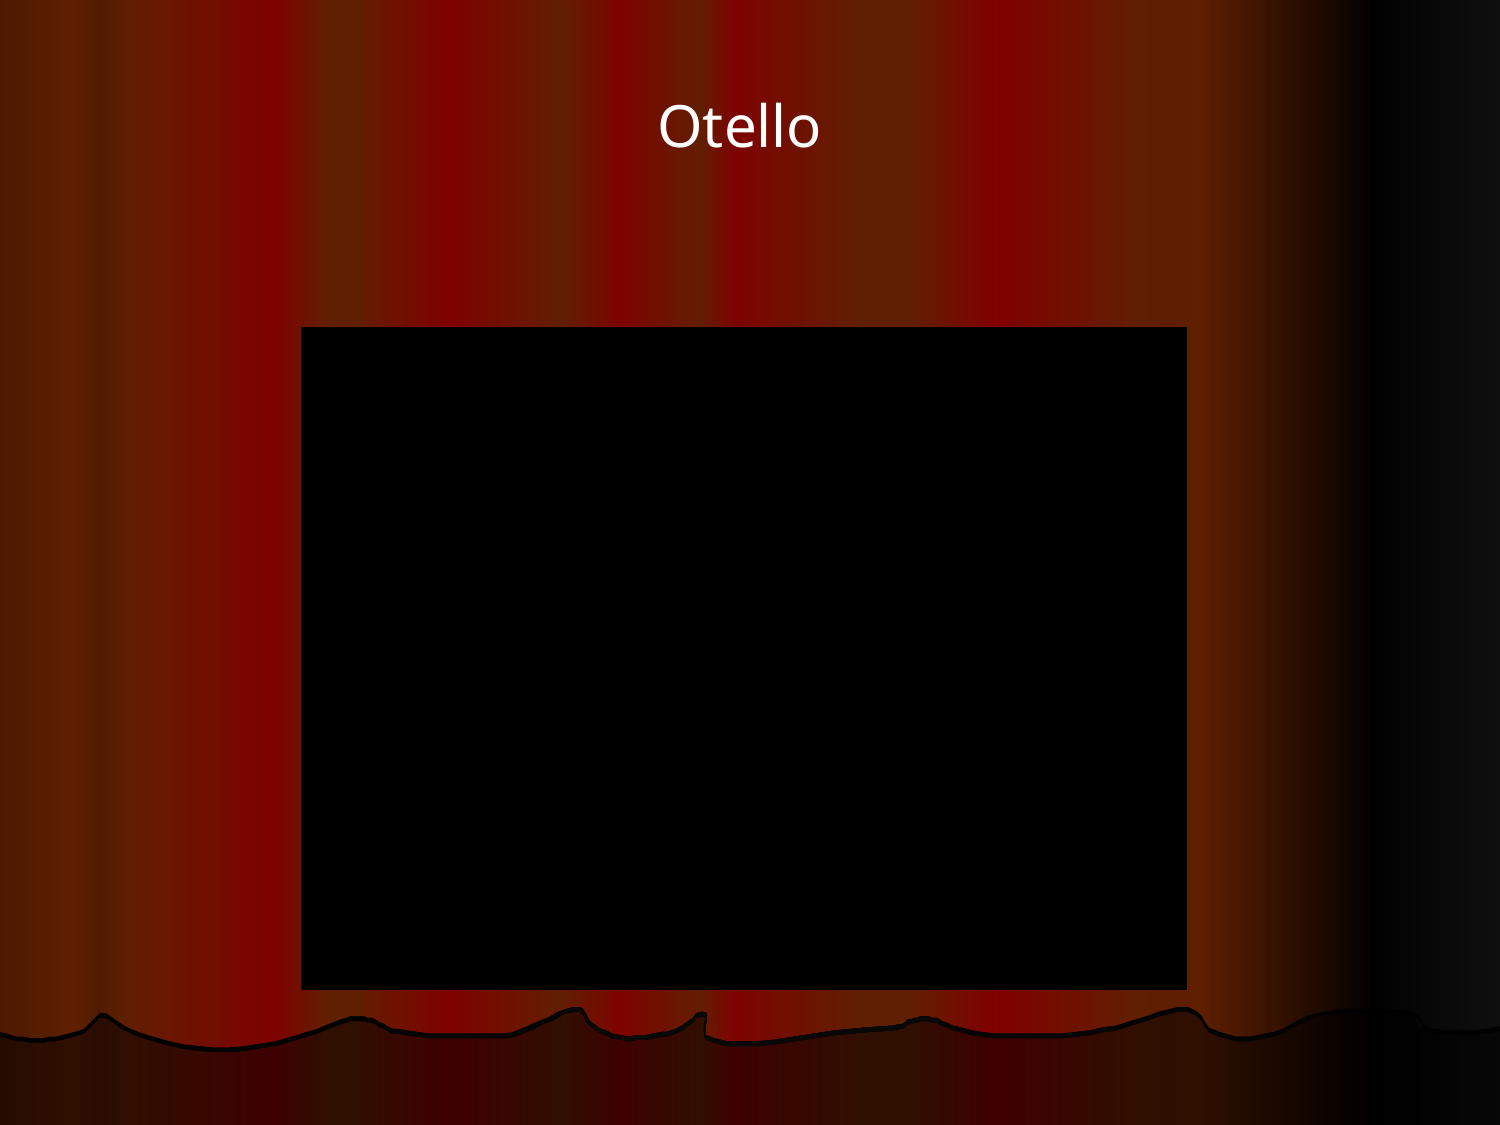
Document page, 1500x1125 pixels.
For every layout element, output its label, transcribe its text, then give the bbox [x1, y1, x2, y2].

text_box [300, 325, 1188, 991]
list Otello [64, 0, 1415, 291]
